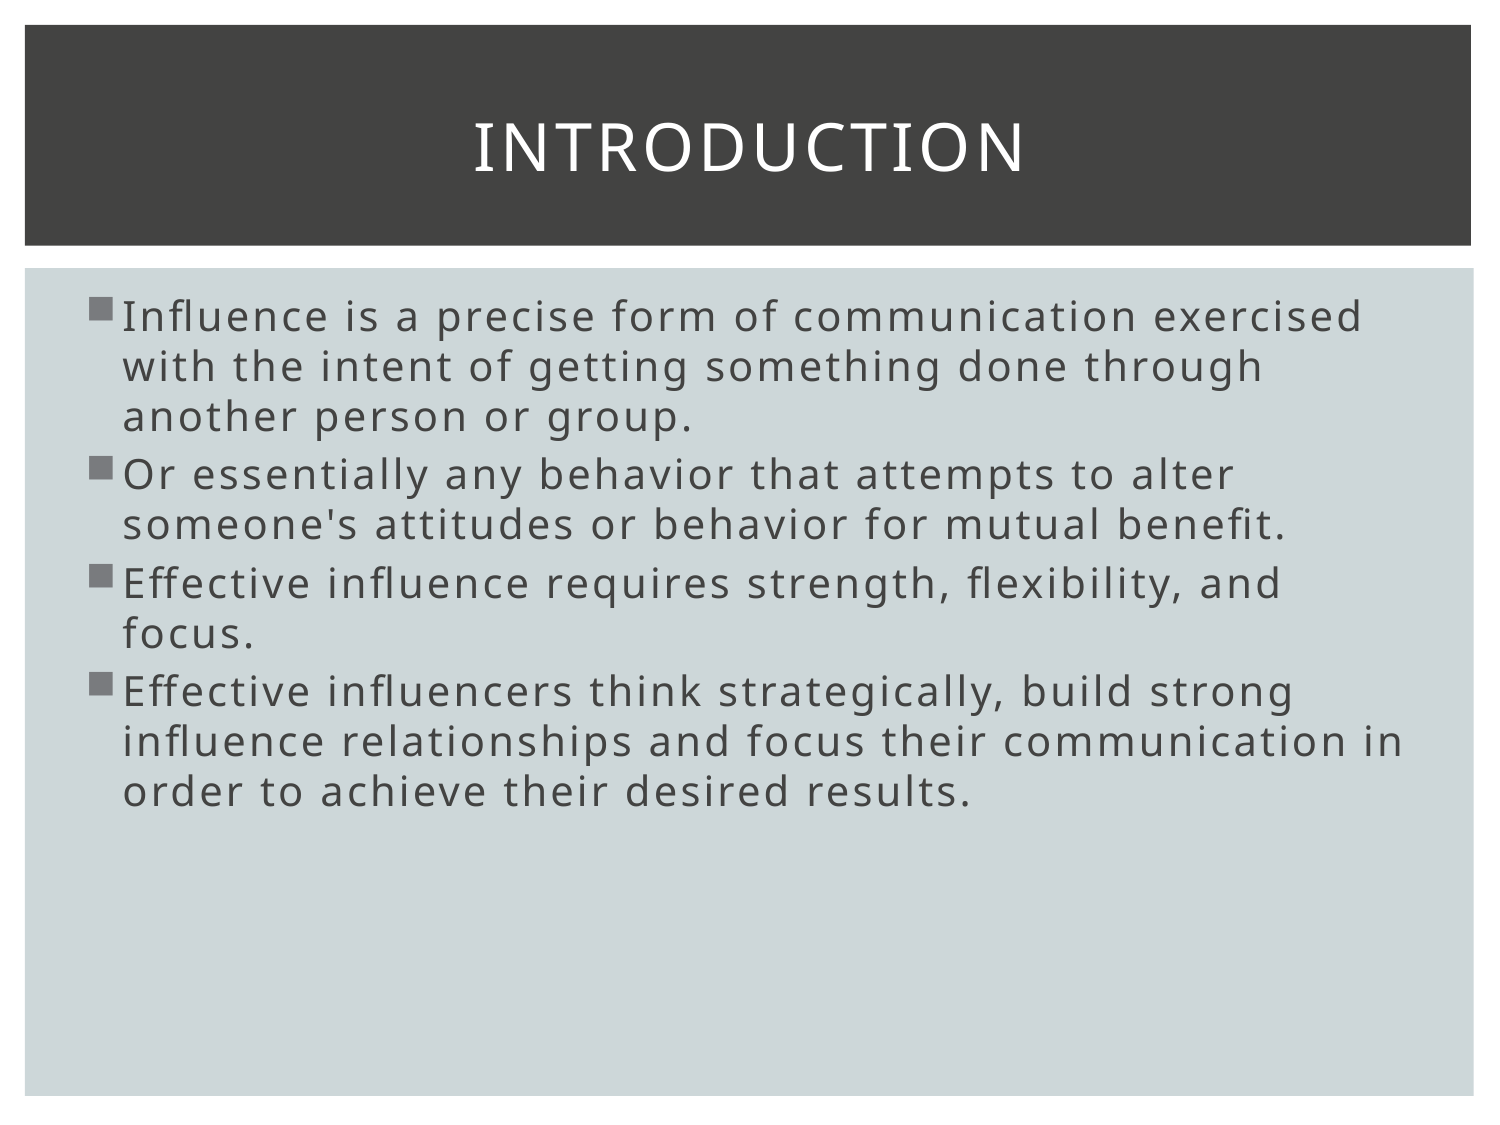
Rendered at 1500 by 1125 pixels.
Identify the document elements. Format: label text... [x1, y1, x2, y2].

list Influence is a precise form of communication exercised with the intent of getting something done through another person or group. Or essentially any behavior that attempts to alter someone's attitudes or behavior for mutual benefit. Effective influence requires strength, flexibility, and focus. Effective influencers think strategically, build strong influence relationships and focus their communication in order to achieve their desired results. [62, 281, 1442, 1005]
title Introduction [62, 58, 1438, 232]
